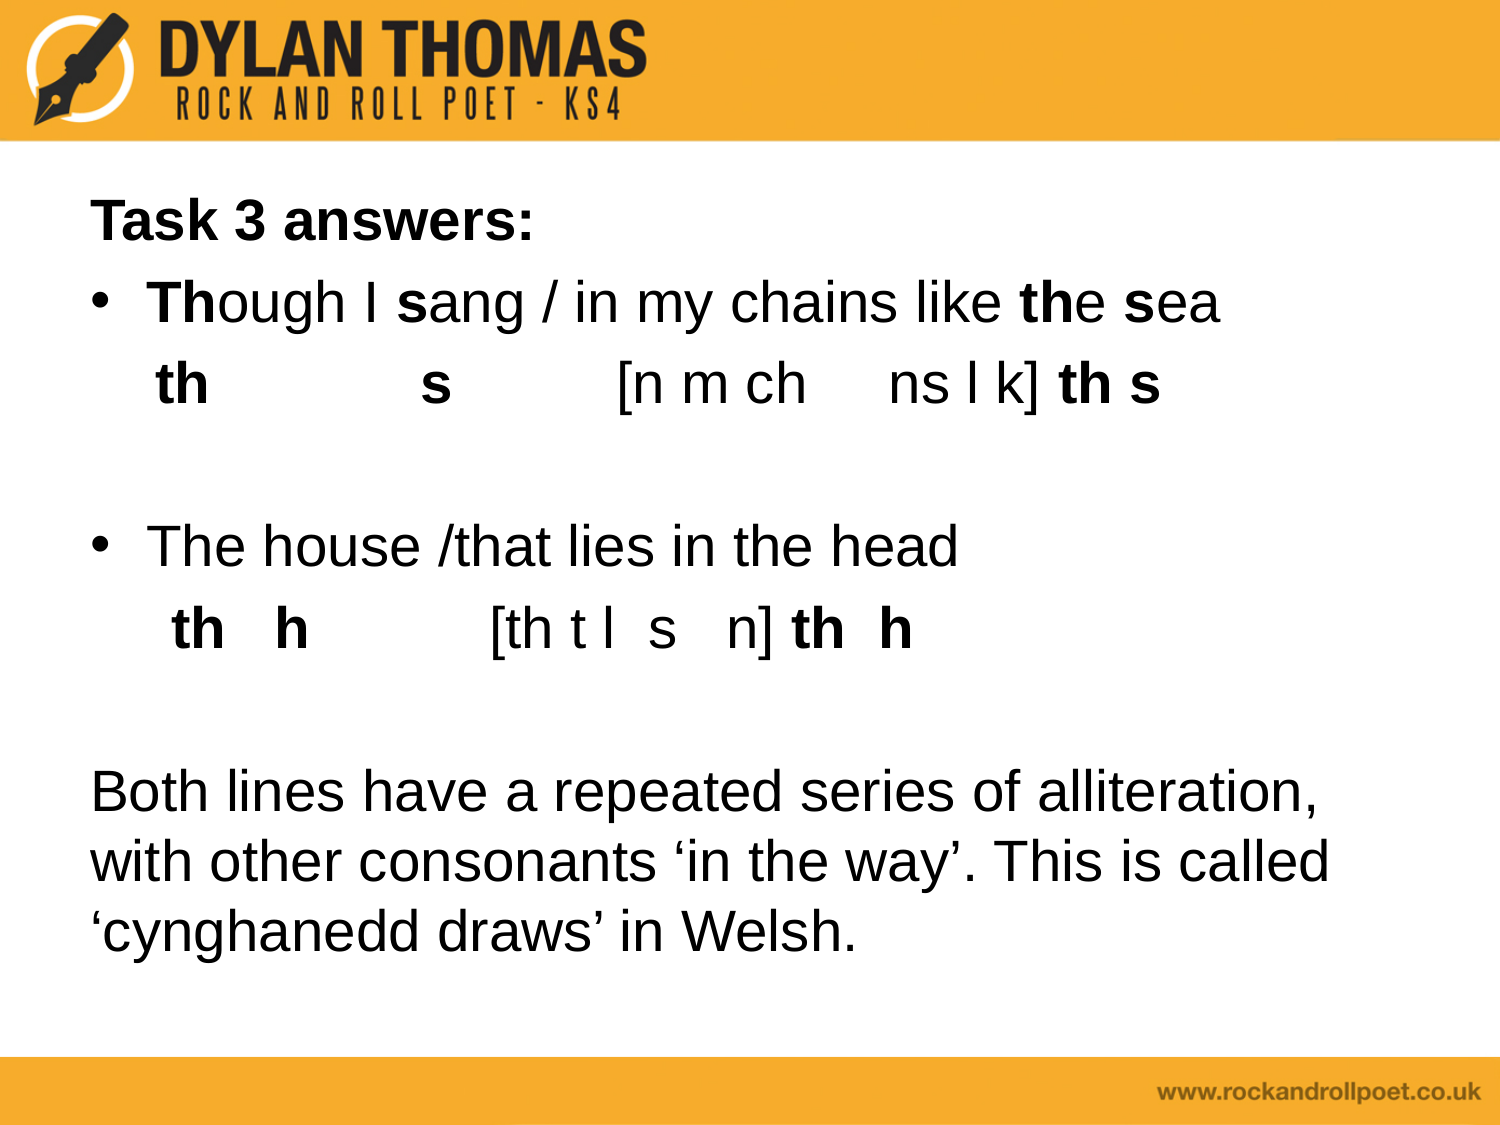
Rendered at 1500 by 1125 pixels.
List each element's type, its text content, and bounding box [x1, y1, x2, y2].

picture [0, 0, 1500, 1125]
list Task 3 answers: Though I sang / in my chains like the sea th s [n m ch ns l k] th s The house /that lies in the head th h [th t l s n] th h Both lines have a repeated series of alliteration, with other consonants ‘in the way’. This is called ‘cynghanedd draws’ in Welsh. [75, 174, 1425, 1055]
